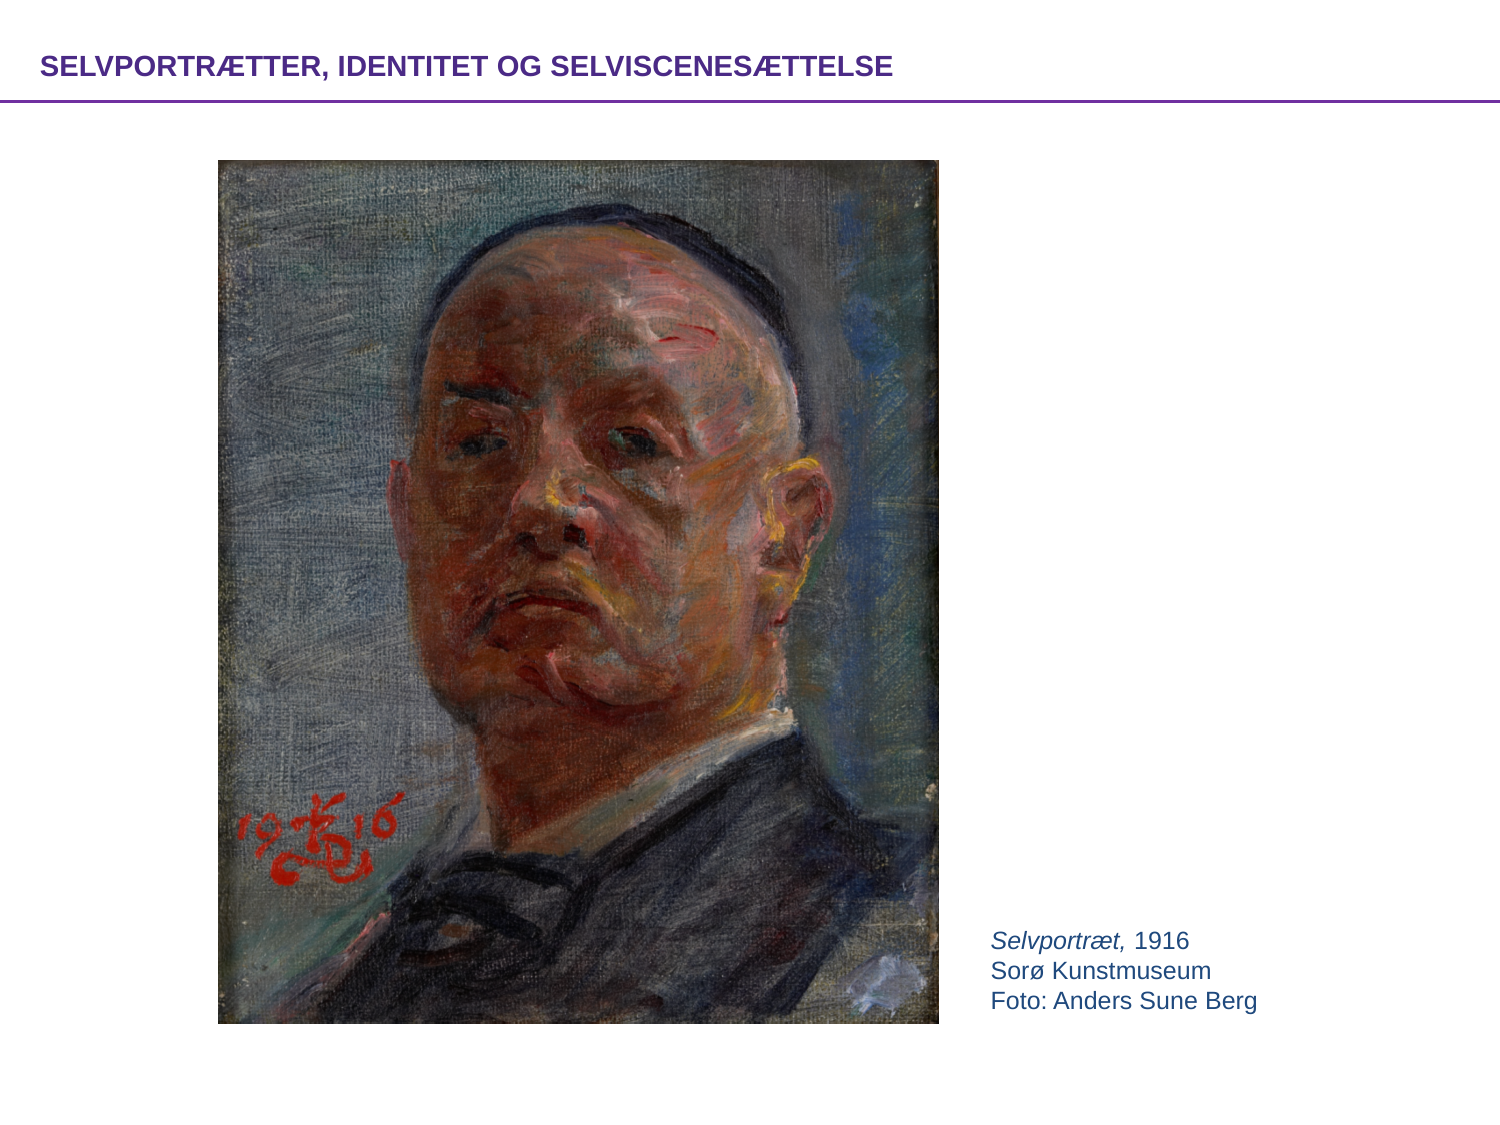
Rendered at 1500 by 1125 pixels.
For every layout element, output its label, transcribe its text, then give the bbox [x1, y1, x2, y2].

picture [218, 160, 940, 1024]
text_box Selvportræt, 1916 Sorø Kunstmuseum Foto: Anders Sune Berg [975, 917, 1283, 1022]
text_box SELVPORTRÆTTER, IDENTITET OG SELVISCENESÆTTELSE [25, 39, 1010, 90]
